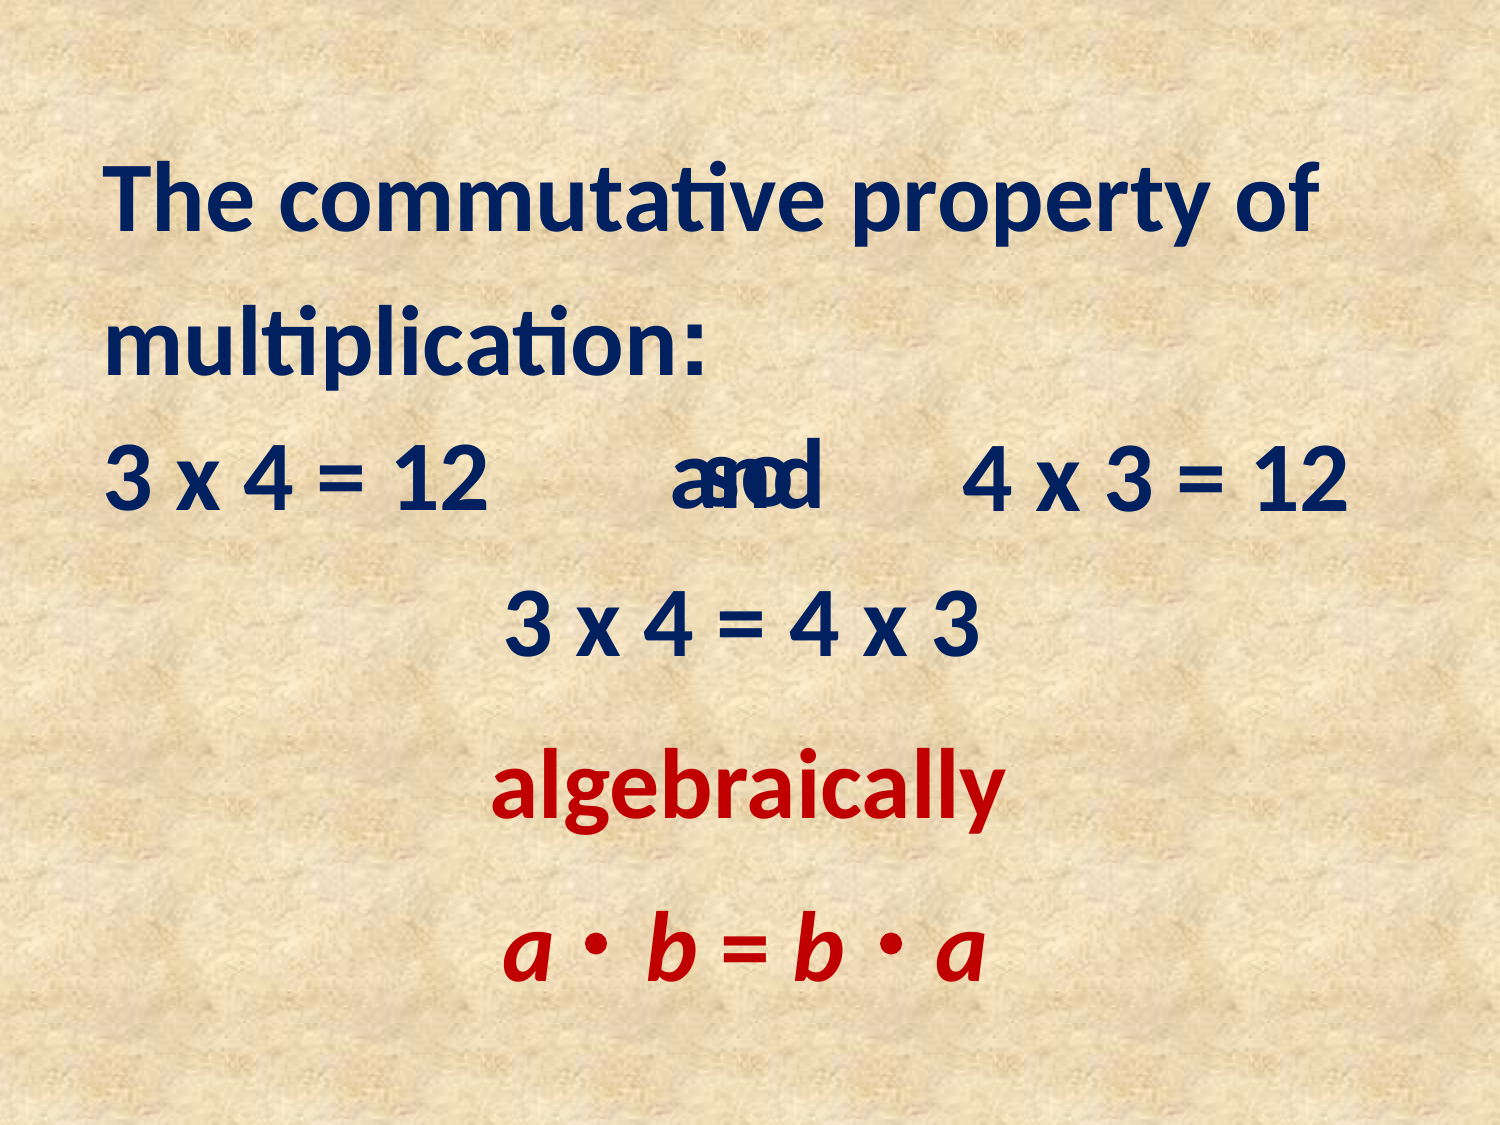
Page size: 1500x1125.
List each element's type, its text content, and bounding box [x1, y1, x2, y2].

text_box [487, 849, 1051, 1011]
text_box algebraically [474, 687, 1038, 847]
text_box 4 x 3 = 12 [948, 379, 1375, 539]
text_box 3 x 4 = 4 x 3 [487, 525, 1050, 684]
text_box The commutative property of multiplication: [87, 99, 1450, 403]
text_box so [547, 375, 948, 525]
picture [0, 0, 1500, 1125]
text_box 3 x 4 = 12 [87, 379, 525, 539]
